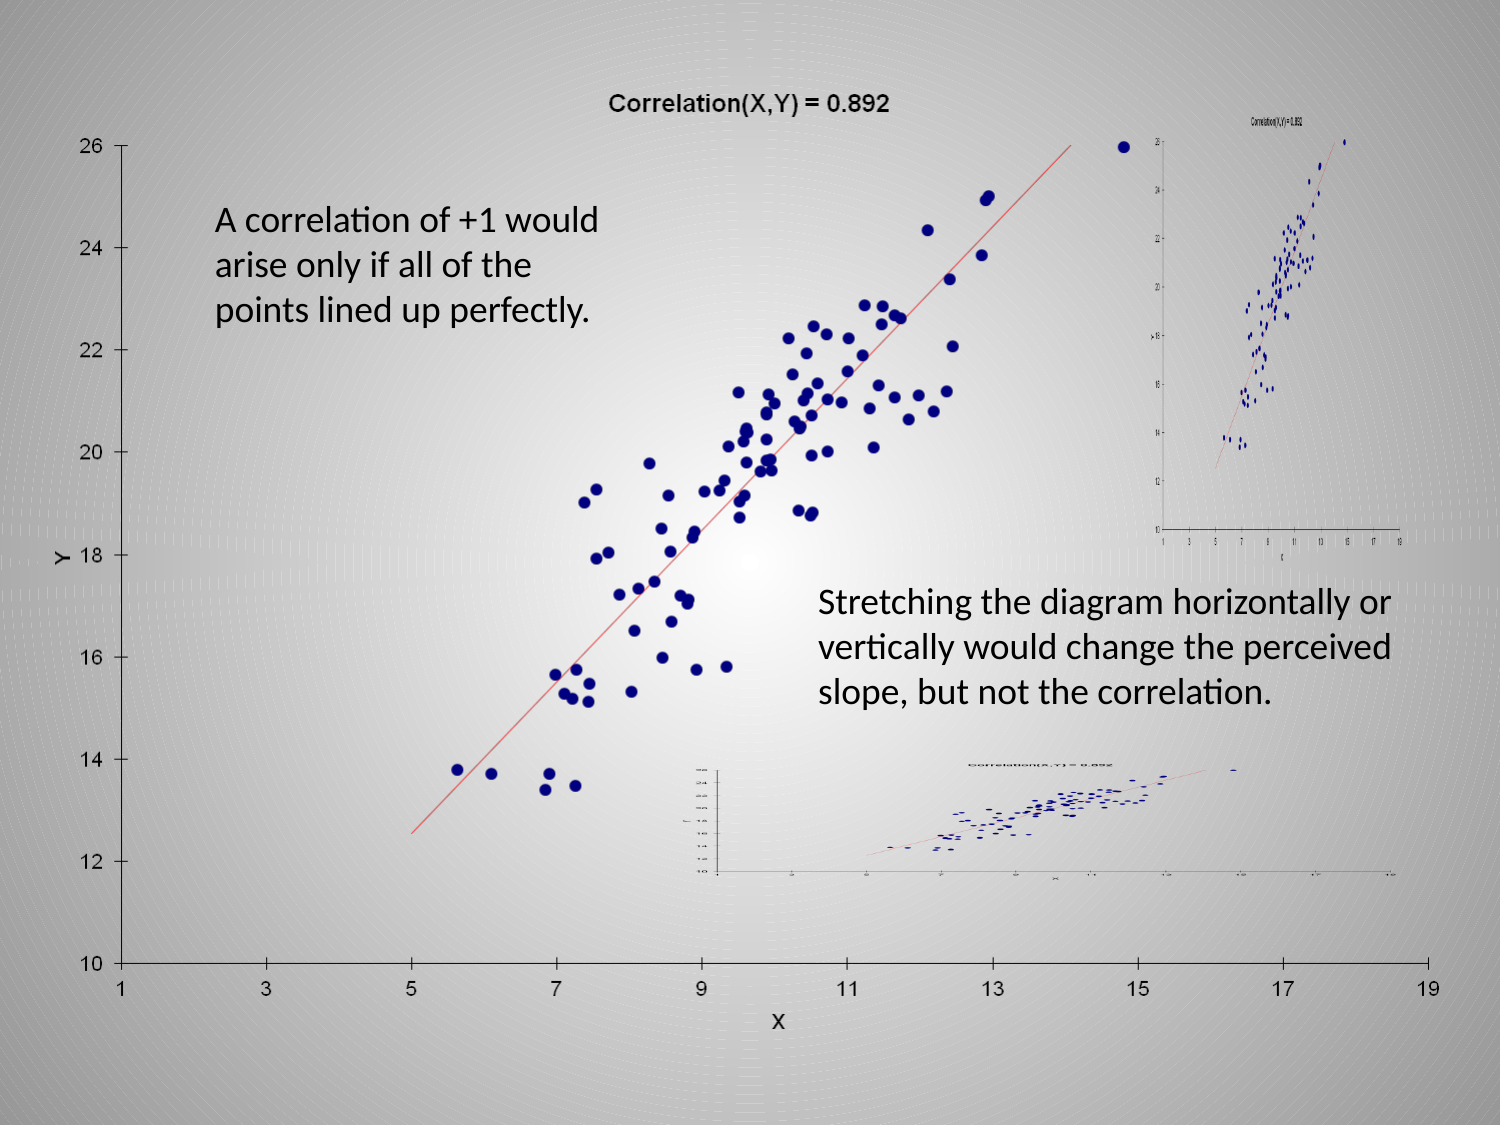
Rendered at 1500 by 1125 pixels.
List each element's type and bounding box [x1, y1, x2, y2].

picture [46, 81, 1454, 1043]
